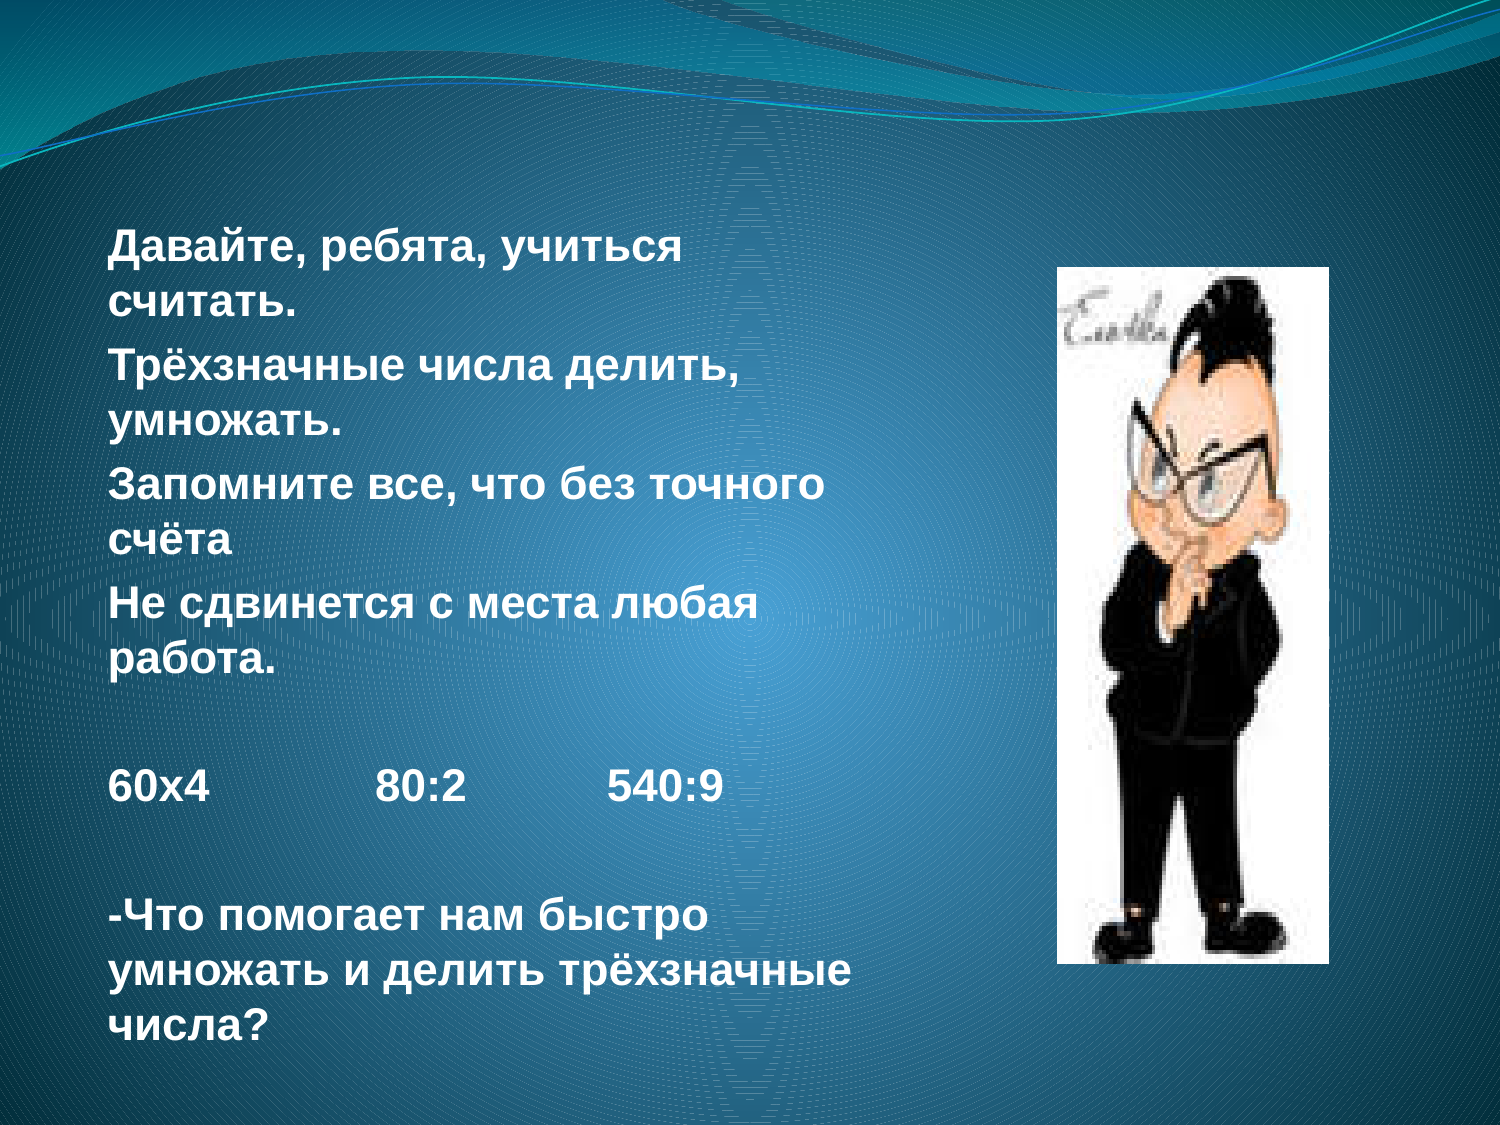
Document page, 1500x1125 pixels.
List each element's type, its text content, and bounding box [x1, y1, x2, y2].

picture [1056, 266, 1330, 965]
list Давайте, ребята, учиться считать. Трёхзначные числа делить, умножать. Запомните все, что без точного счёта Не сдвинется с места любая работа. 60х4 80:2 540:9 -Что помогает нам быстро умножать и делить трёхзначные числа? [100, 207, 881, 1095]
